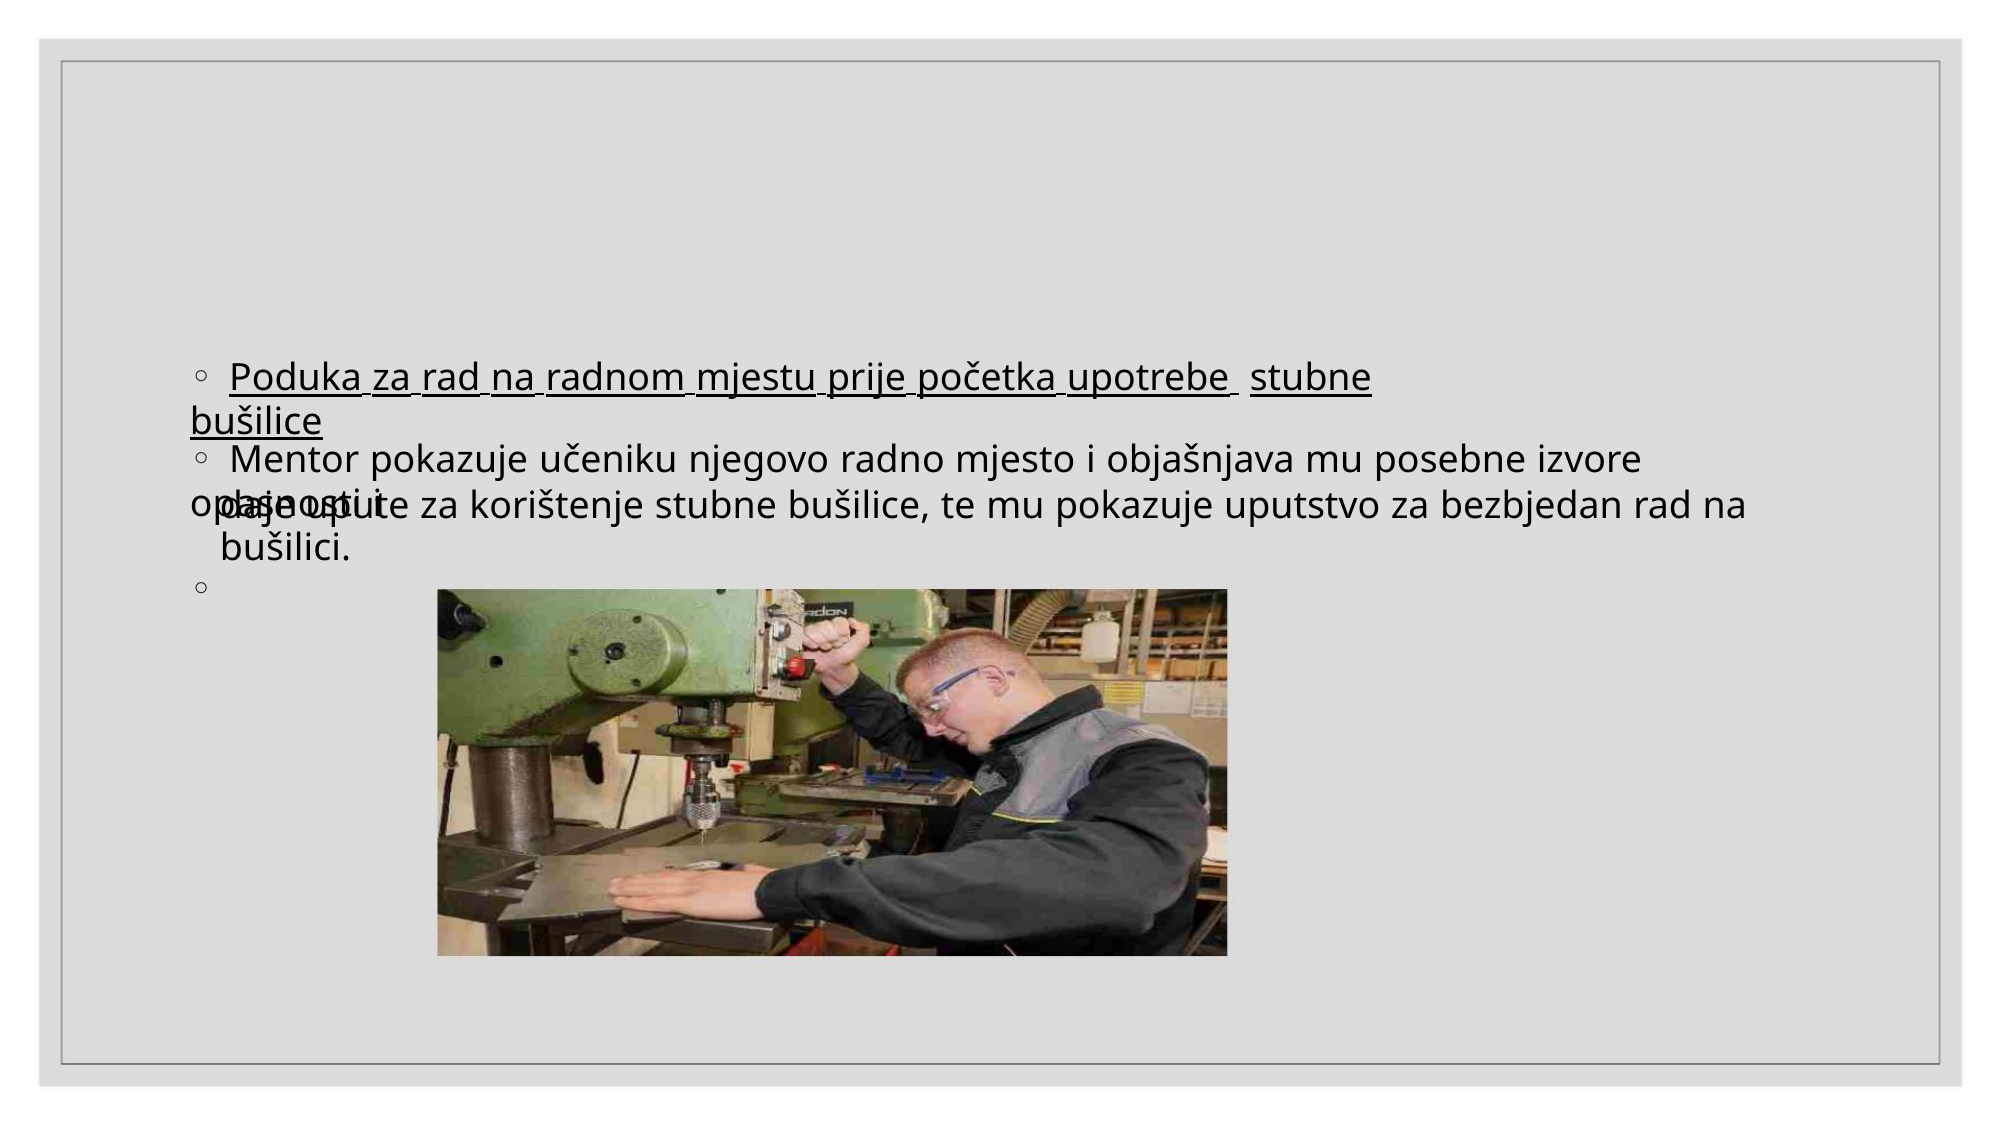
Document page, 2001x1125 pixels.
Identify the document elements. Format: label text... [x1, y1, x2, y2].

text_box ◦ Poduka za rad na radnom mjestu prije početka upotrebe stubne bušilice [189, 355, 1437, 437]
text_box ◦ Mentor pokazuje učeniku njegovo radno mjesto i objašnjava mu posebne izvore opasnosti i [189, 437, 1756, 524]
text_box [0, 0, 2000, 1125]
text_box daje upute za korištenje stubne bušilice, te mu pokazuje uputstvo za bezbjedan rad na bušilici. [219, 484, 1810, 568]
text_box ◦ [189, 567, 229, 611]
